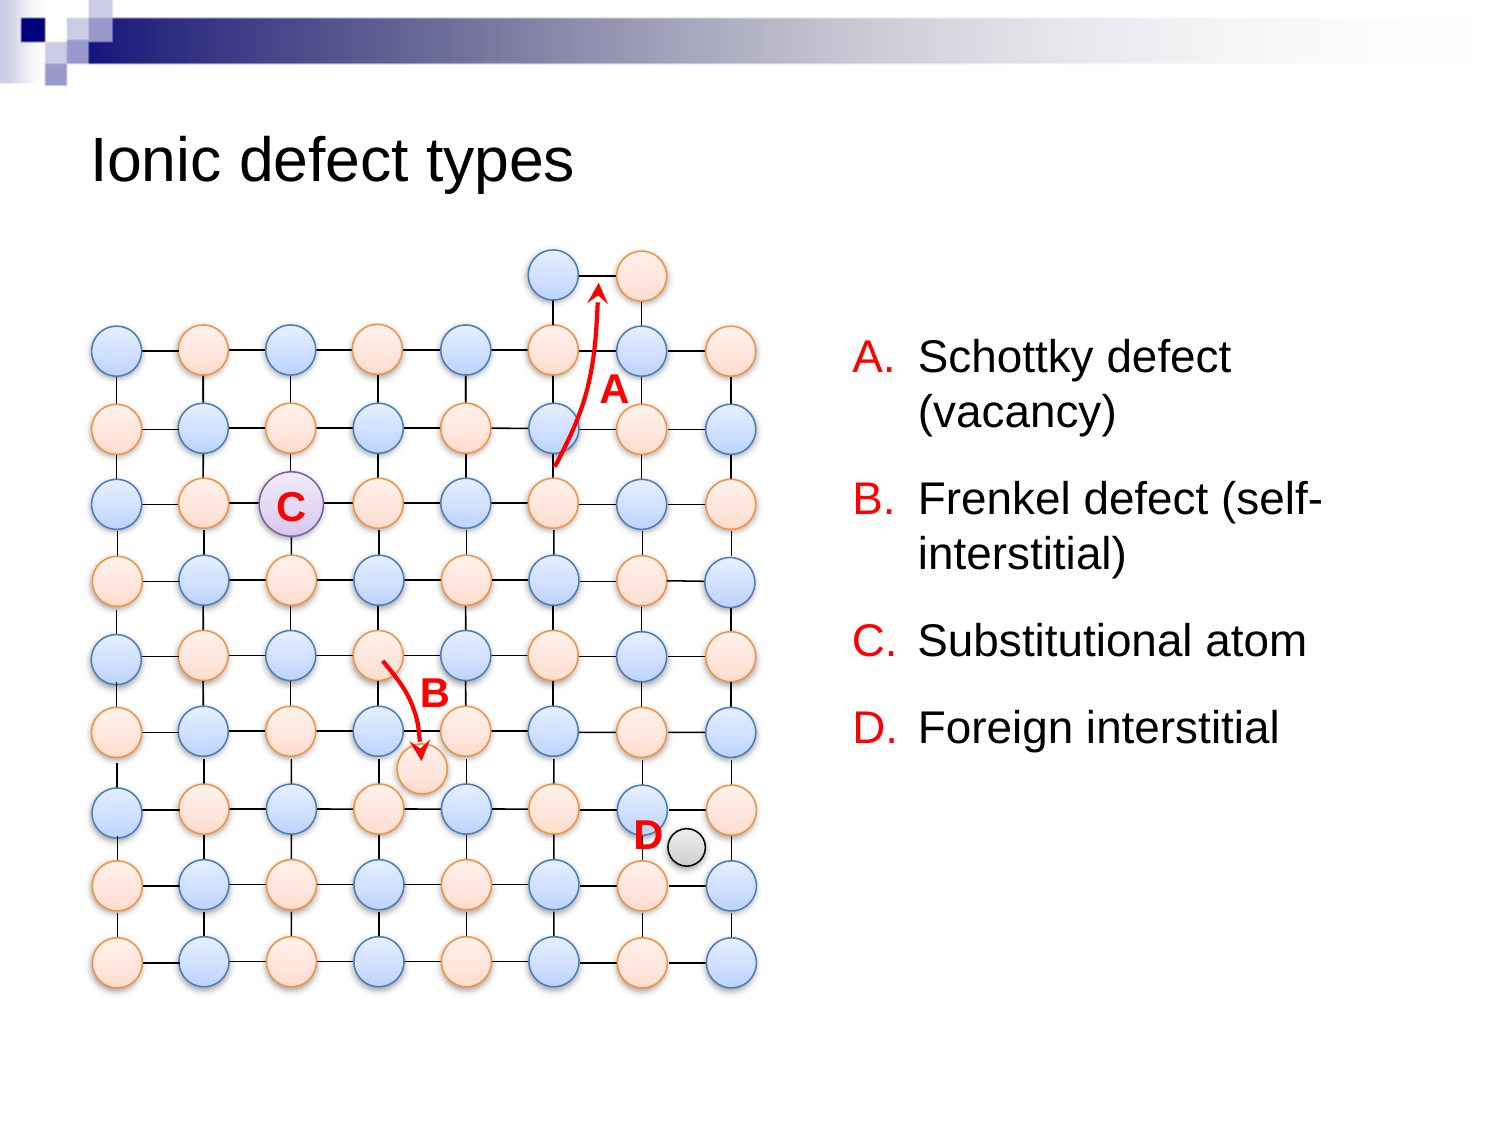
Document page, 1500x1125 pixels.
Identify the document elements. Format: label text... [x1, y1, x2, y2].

text_box [90, 325, 143, 377]
text_box [440, 630, 492, 682]
text_box [177, 705, 229, 758]
text_box [265, 403, 317, 454]
text_box [177, 402, 229, 454]
text_box [90, 707, 143, 759]
text_box [90, 404, 143, 456]
text_box Schottky defect (vacancy) [837, 318, 1363, 444]
text_box [705, 631, 757, 683]
text_box [528, 859, 580, 911]
text_box [528, 936, 580, 988]
text_box [178, 554, 230, 607]
title Ionic defect types [74, 74, 1413, 238]
text_box [440, 859, 493, 911]
text_box [440, 783, 493, 835]
text_box [705, 707, 757, 759]
text_box [351, 323, 404, 376]
text_box [615, 631, 668, 683]
text_box [265, 630, 317, 682]
text_box [527, 335, 549, 376]
text_box [469, 706, 492, 757]
picture [0, 0, 1500, 1125]
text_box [527, 249, 667, 327]
text_box Foreign interstitial [837, 690, 1363, 761]
text_box [178, 859, 230, 911]
text_box [615, 707, 668, 759]
text_box [353, 936, 405, 988]
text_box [258, 471, 324, 539]
text_box [440, 324, 492, 376]
text_box [616, 937, 669, 989]
text_box [353, 554, 405, 607]
text_box [177, 324, 230, 376]
text_box [440, 403, 492, 454]
text_box [353, 859, 405, 911]
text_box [617, 800, 706, 867]
text_box [440, 554, 493, 606]
text_box [265, 324, 317, 376]
text_box [90, 634, 142, 686]
text_box Frenkel defect (self-interstitial) [837, 461, 1363, 586]
text_box [440, 477, 492, 530]
text_box [704, 556, 756, 609]
text_box [90, 479, 143, 531]
text_box [91, 860, 144, 912]
text_box [265, 859, 318, 911]
text_box [705, 937, 758, 989]
text_box [265, 783, 318, 835]
text_box [177, 630, 229, 682]
text_box Substitutional atom [837, 603, 1362, 674]
text_box [177, 477, 230, 529]
text_box [352, 402, 404, 454]
text_box [619, 784, 666, 799]
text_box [382, 658, 466, 795]
text_box [265, 554, 318, 606]
text_box [352, 630, 404, 682]
text_box [265, 936, 318, 988]
text_box [616, 555, 668, 607]
text_box [527, 705, 580, 758]
text_box [527, 630, 580, 682]
text_box [615, 479, 668, 531]
text_box [440, 936, 493, 988]
text_box [707, 784, 758, 836]
text_box [265, 705, 317, 758]
text_box [705, 325, 757, 377]
text_box [650, 335, 668, 376]
text_box [352, 477, 404, 530]
text_box [528, 554, 580, 607]
text_box [91, 555, 144, 608]
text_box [554, 282, 646, 468]
text_box [705, 479, 757, 531]
text_box [91, 787, 143, 839]
text_box [650, 404, 668, 454]
text_box [528, 783, 580, 835]
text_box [527, 403, 580, 529]
text_box [705, 860, 758, 912]
text_box [705, 404, 757, 456]
text_box [352, 706, 377, 757]
text_box [178, 783, 230, 835]
text_box [616, 875, 669, 912]
text_box [178, 936, 230, 988]
text_box [353, 783, 405, 835]
text_box [91, 937, 144, 989]
